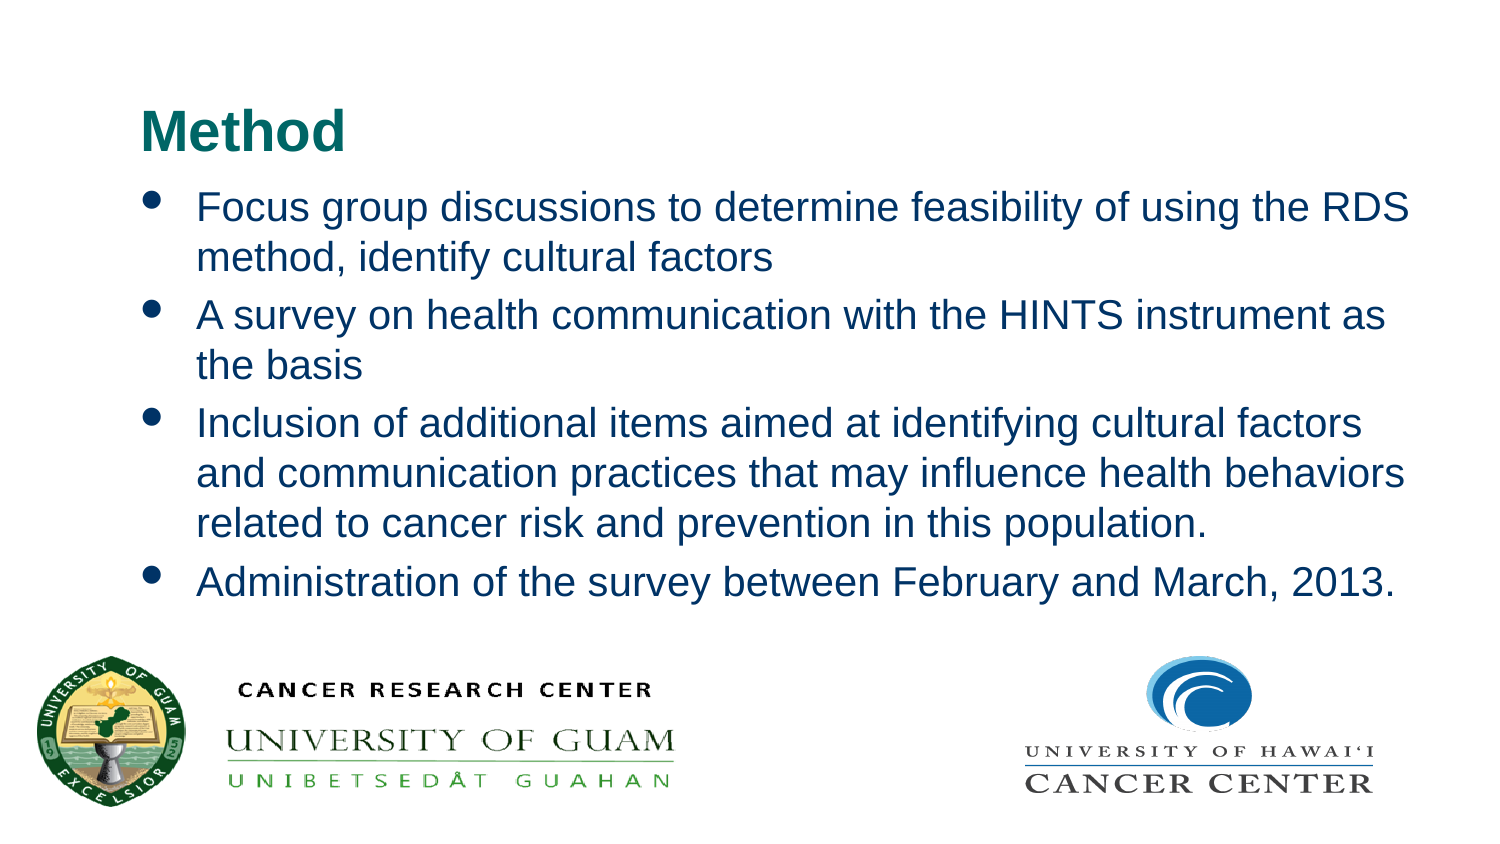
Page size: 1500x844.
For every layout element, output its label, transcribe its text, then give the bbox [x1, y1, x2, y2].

picture [1025, 683, 1373, 793]
list Focus group discussions to determine feasibility of using the RDS method, identify cultural factors A survey on health communication with the HINTS instrument as the basis Inclusion of additional items aimed at identifying cultural factors and communication practices that may influence health behaviors related to cancer risk and prevention in this population. Administration of the survey between February and March, 2013. [124, 171, 1438, 683]
title Method [124, 65, 1376, 173]
picture [37, 656, 676, 807]
